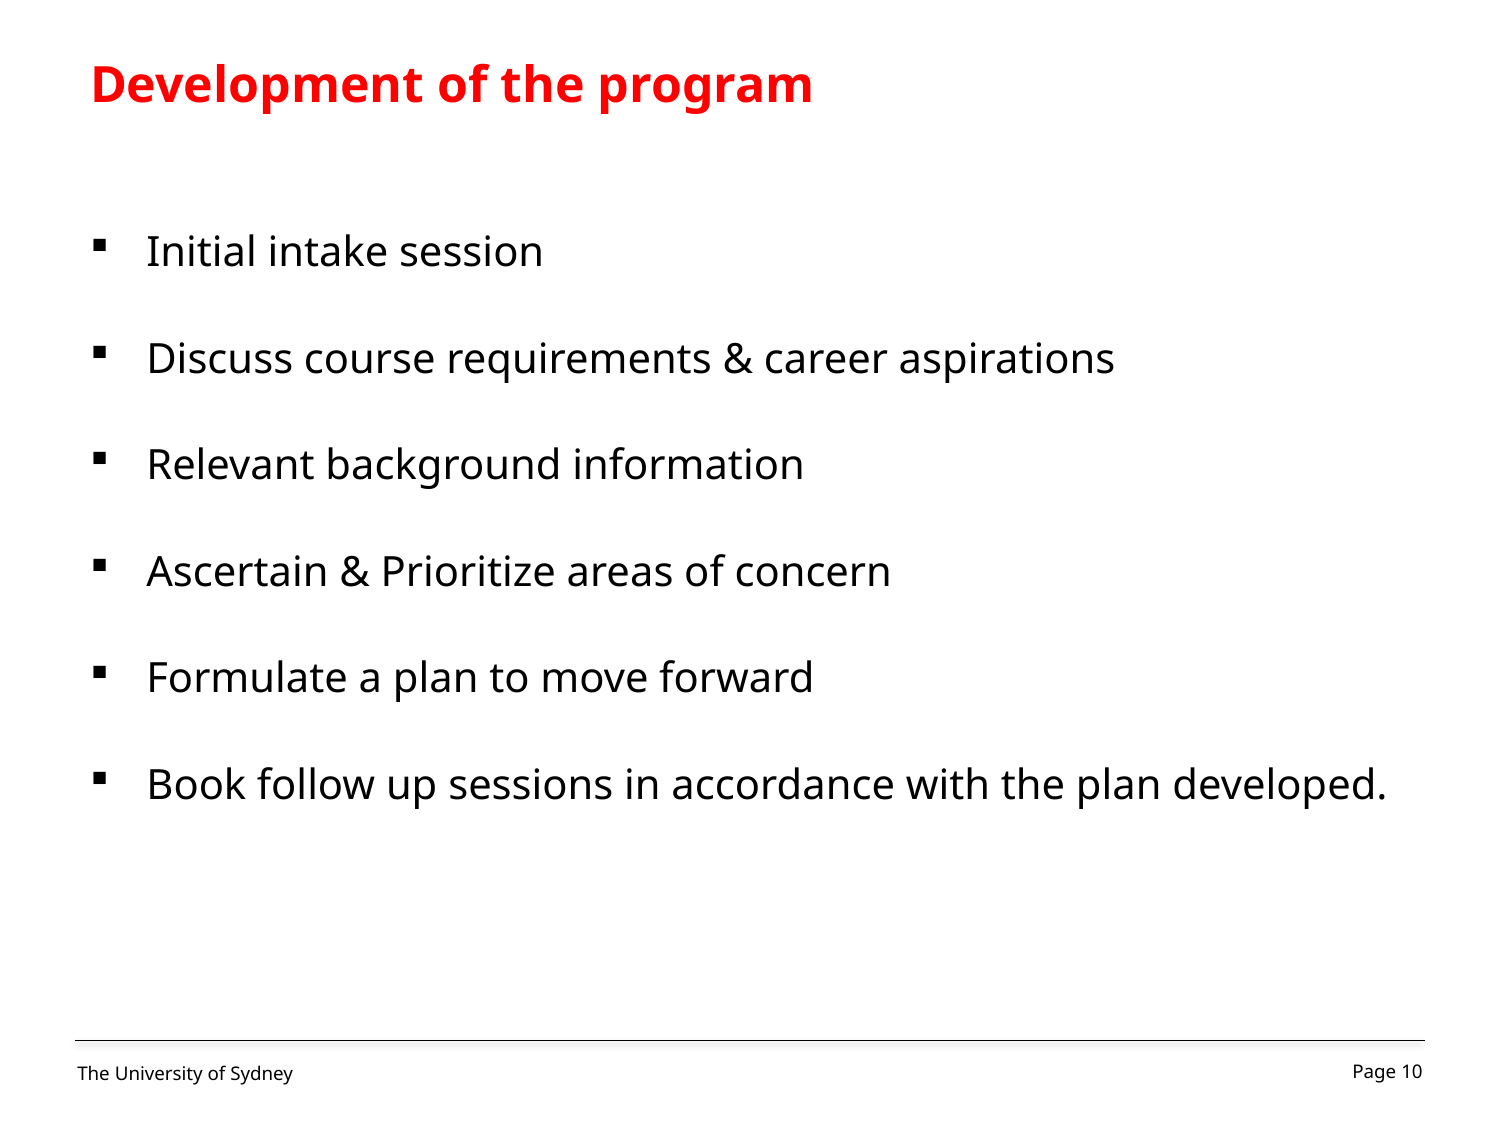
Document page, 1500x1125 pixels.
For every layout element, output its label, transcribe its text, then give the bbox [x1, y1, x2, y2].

title Development of the program [75, 19, 1425, 207]
list Initial intake session Discuss course requirements & career aspirations Relevant background information Ascertain & Prioritize areas of concern Formulate a plan to move forward Book follow up sessions in accordance with the plan developed. [75, 222, 1425, 1005]
